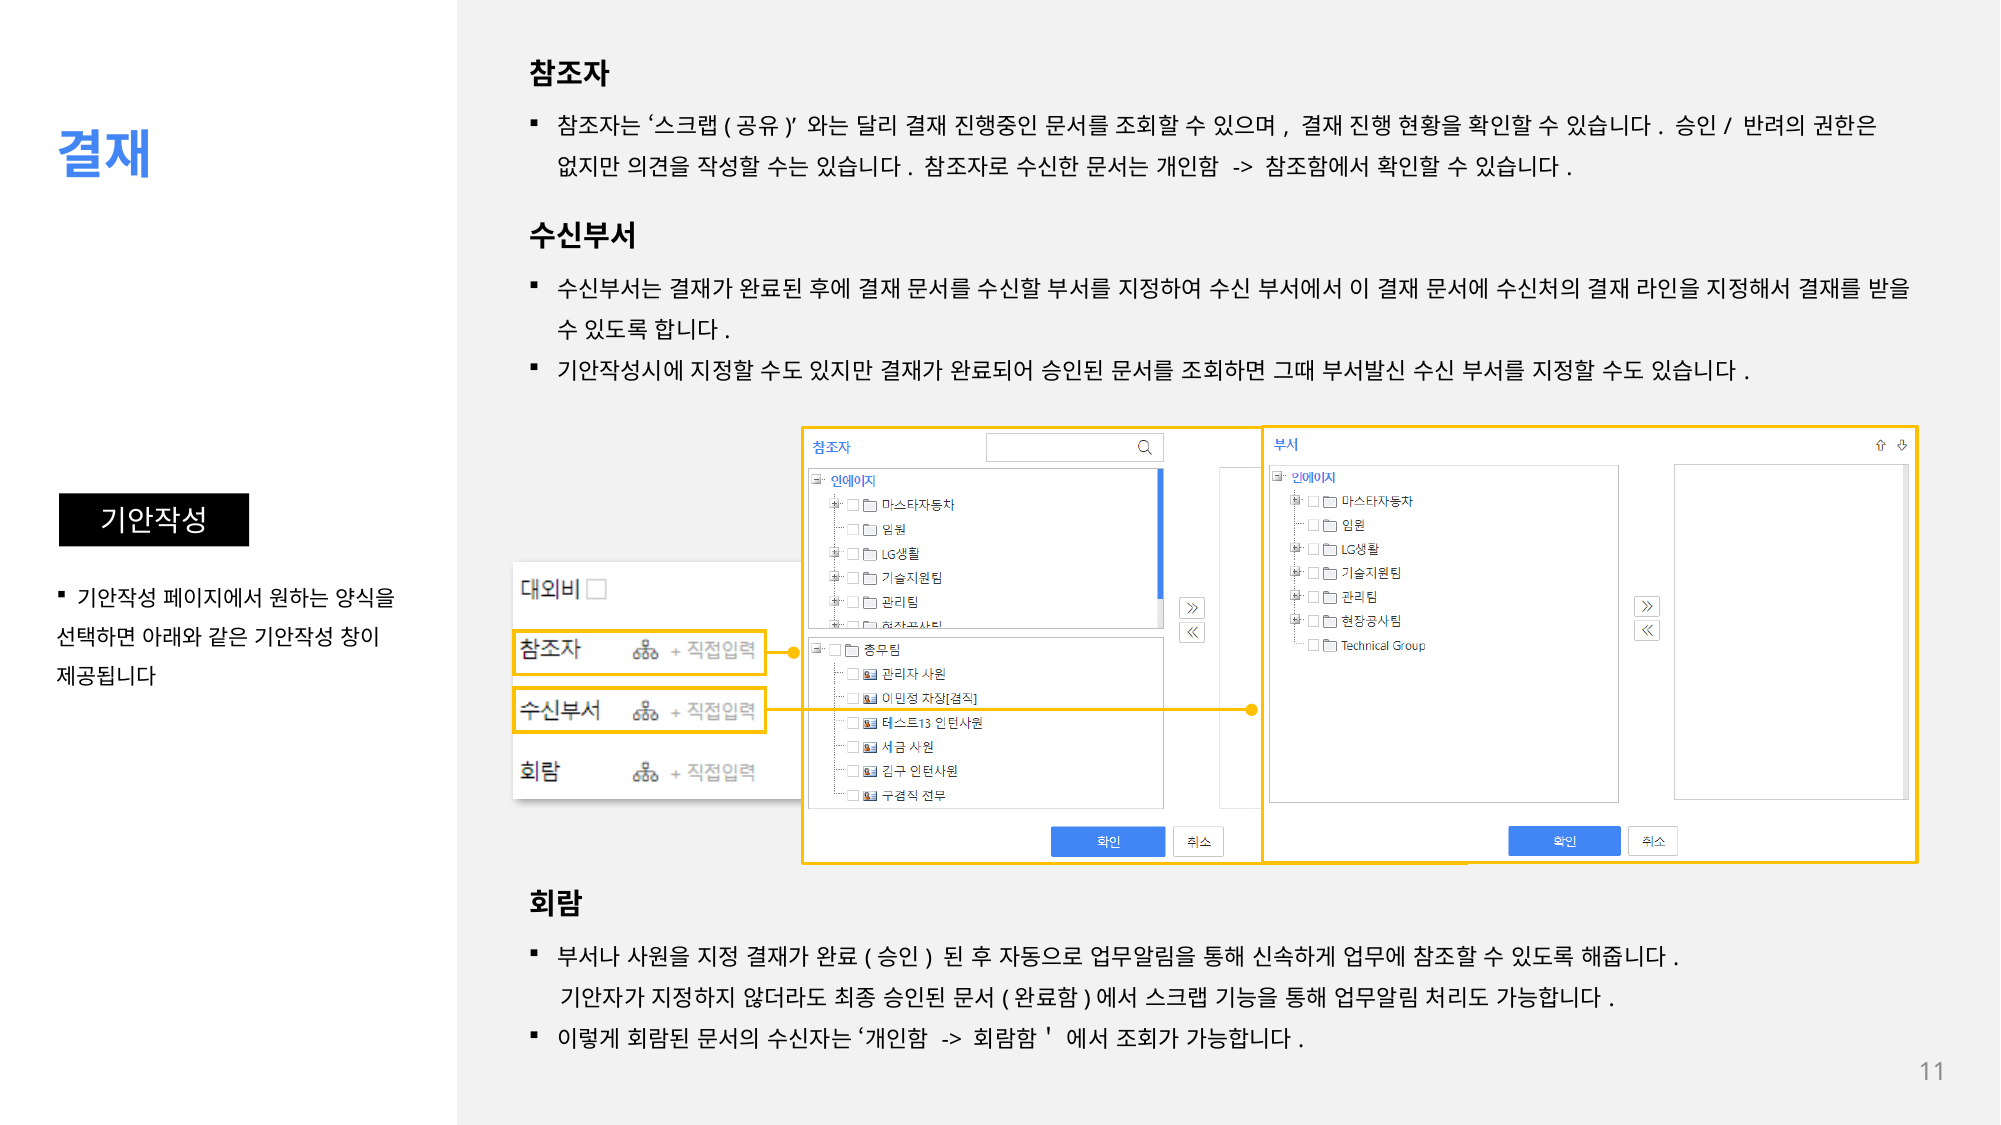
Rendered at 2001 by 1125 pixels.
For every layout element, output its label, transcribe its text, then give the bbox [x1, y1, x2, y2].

text_box 결재 [41, 114, 410, 192]
text_box 부서나 사원을 지정 결재가 완료(승인) 된 후 자동으로 업무알림을 통해 신속하게 업무에 참조할 수 있도록 해줍니다. 기안자가 지정하지 않더라도 최종 승인된 문서(완료함)에서 스크랩 기능을 통해 업무알림 처리도 가능합니다. 이렇게 회람된 문서의 수신자는 ‘개인함 -> 회람함＇ 에서 조회가 가능합니다. [514, 921, 1941, 1060]
text_box 수신부서는 결재가 완료된 후에 결재 문서를 수신할 부서를 지정하여 수신 부서에서 이 결재 문서에 수신처의 결재 라인을 지정해서 결재를 받을 수 있도록 합니다. 기안작성시에 지정할 수도 있지만 결재가 완료되어 승인된 문서를 조회하면 그때 부서발신 수신 부서를 지정할 수도 있습니다. [514, 253, 1941, 392]
text_box 수신부서 [514, 192, 869, 253]
text_box 참조자 [514, 30, 869, 90]
text_box 기안작성 [58, 492, 250, 548]
text_box 기안작성 페이지에서 원하는 양식을 선택하면 아래와 같은 기안작성 창이 제공됩니다 [41, 563, 457, 697]
picture [513, 427, 1916, 862]
text_box 참조자는 ‘스크랩(공유)’ 와는 달리 결재 진행중인 문서를 조회할 수 있으며, 결재 진행 현황을 확인할 수 있습니다. 승인/ 반려의 권한은 없지만 의견을 작성할 수는 있습니다. 참조자로 수신한 문서는 개인함 -> 참조함에서 확인할 수 있습니다. [514, 90, 1941, 188]
text_box 회람 [514, 860, 869, 921]
